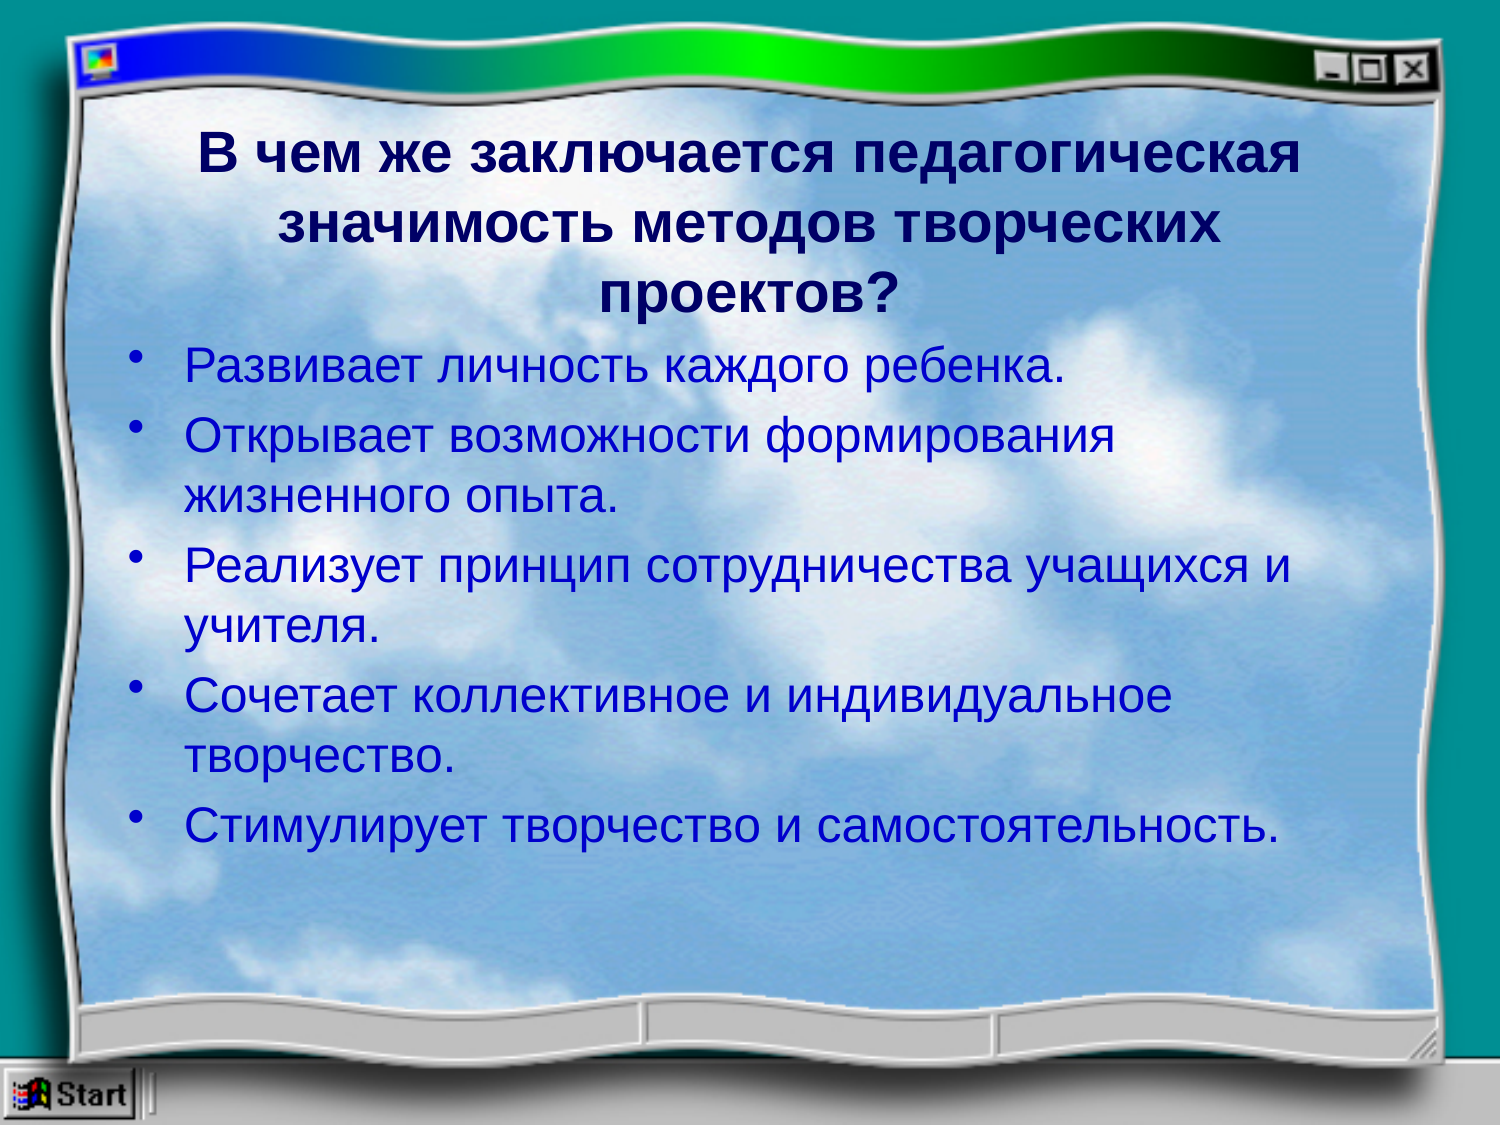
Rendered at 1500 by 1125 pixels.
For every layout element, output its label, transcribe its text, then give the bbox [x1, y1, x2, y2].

picture [0, 0, 1500, 1125]
list Развивает личность каждого ребенка. Открывает возможности формирования жизненного опыта. Реализует принцип сотрудничества учащихся и учителя. Сочетает коллективное и индивидуальное творчество. Стимулирует творчество и самостоятельность. [112, 324, 1388, 976]
title В чем же заключается педагогическая значимость методов творческих проектов? [112, 112, 1388, 324]
